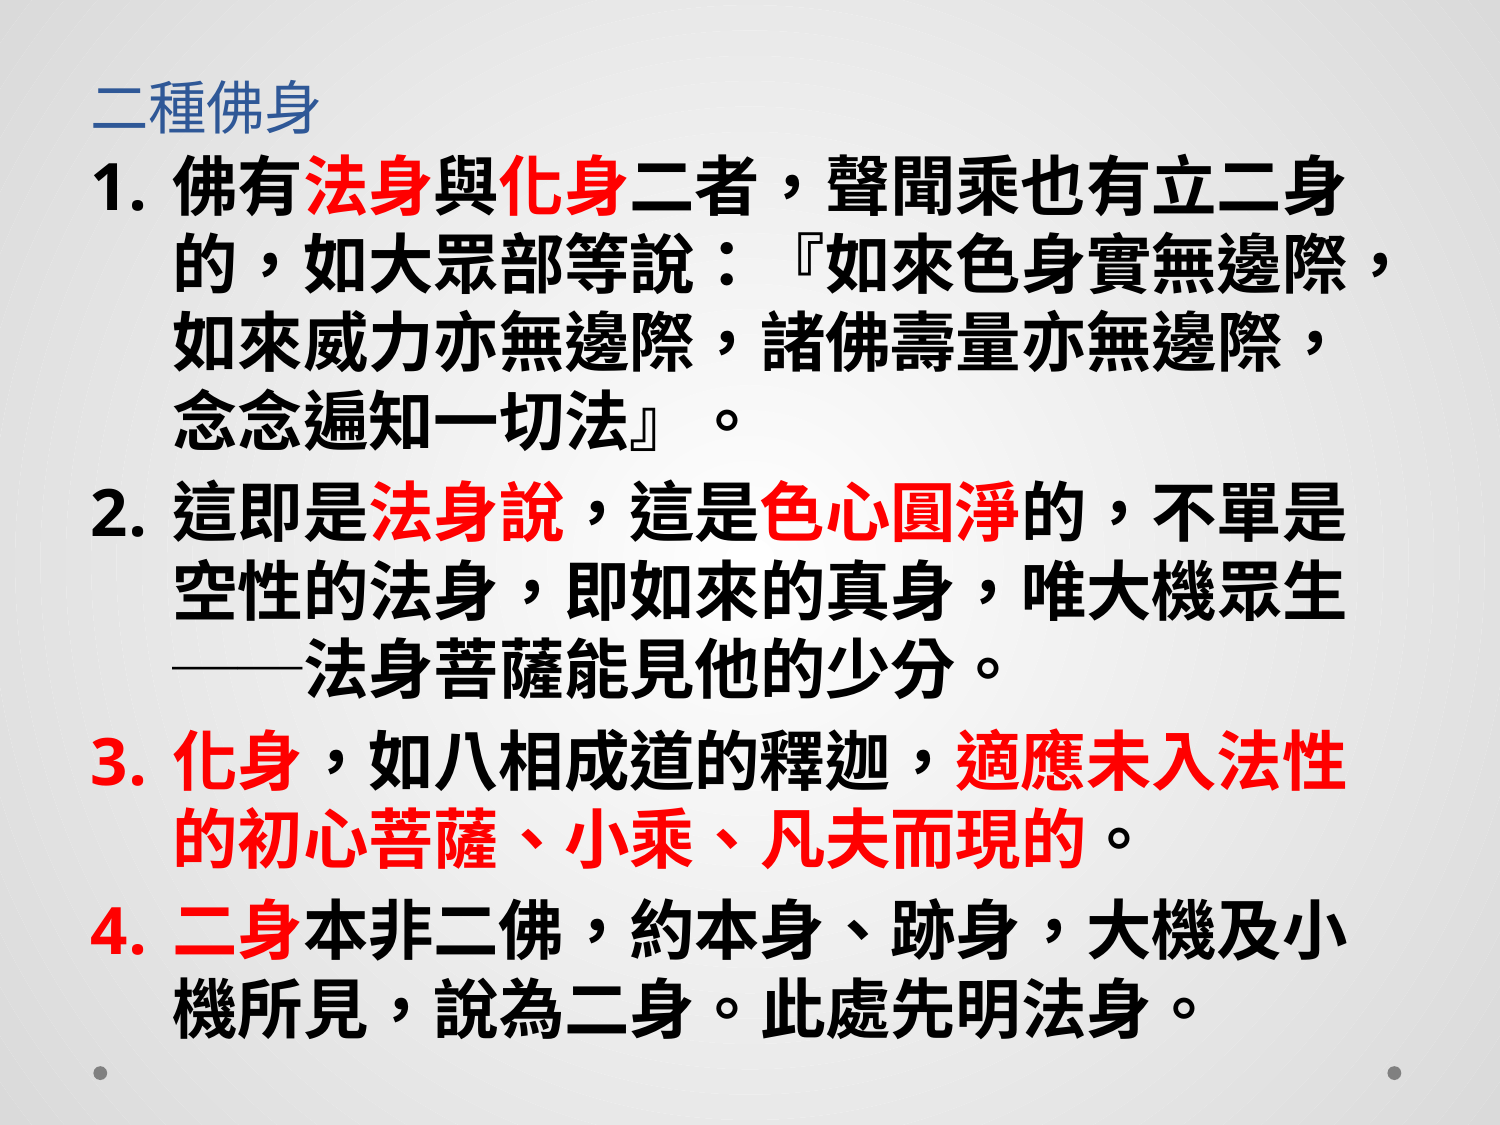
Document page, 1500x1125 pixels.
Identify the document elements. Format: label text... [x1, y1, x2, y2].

list 佛有法身與化身二者，聲聞乘也有立二身的，如大眾部等說：『如來色身實無邊際，如來威力亦無邊際，諸佛壽量亦無邊際，念念遍知一切法』。 這即是法身說，這是色心圓淨的，不單是空性的法身，即如來的真身，唯大機眾生──法身菩薩能見他的少分。 化身，如八相成道的釋迦，適應未入法性的初心菩薩、小乘、凡夫而現的。 二身本非二佛，約本身、跡身，大機及小機所見，說為二身。此處先明法身。 [75, 137, 1425, 1059]
title 二種佛身 [75, 0, 1425, 137]
